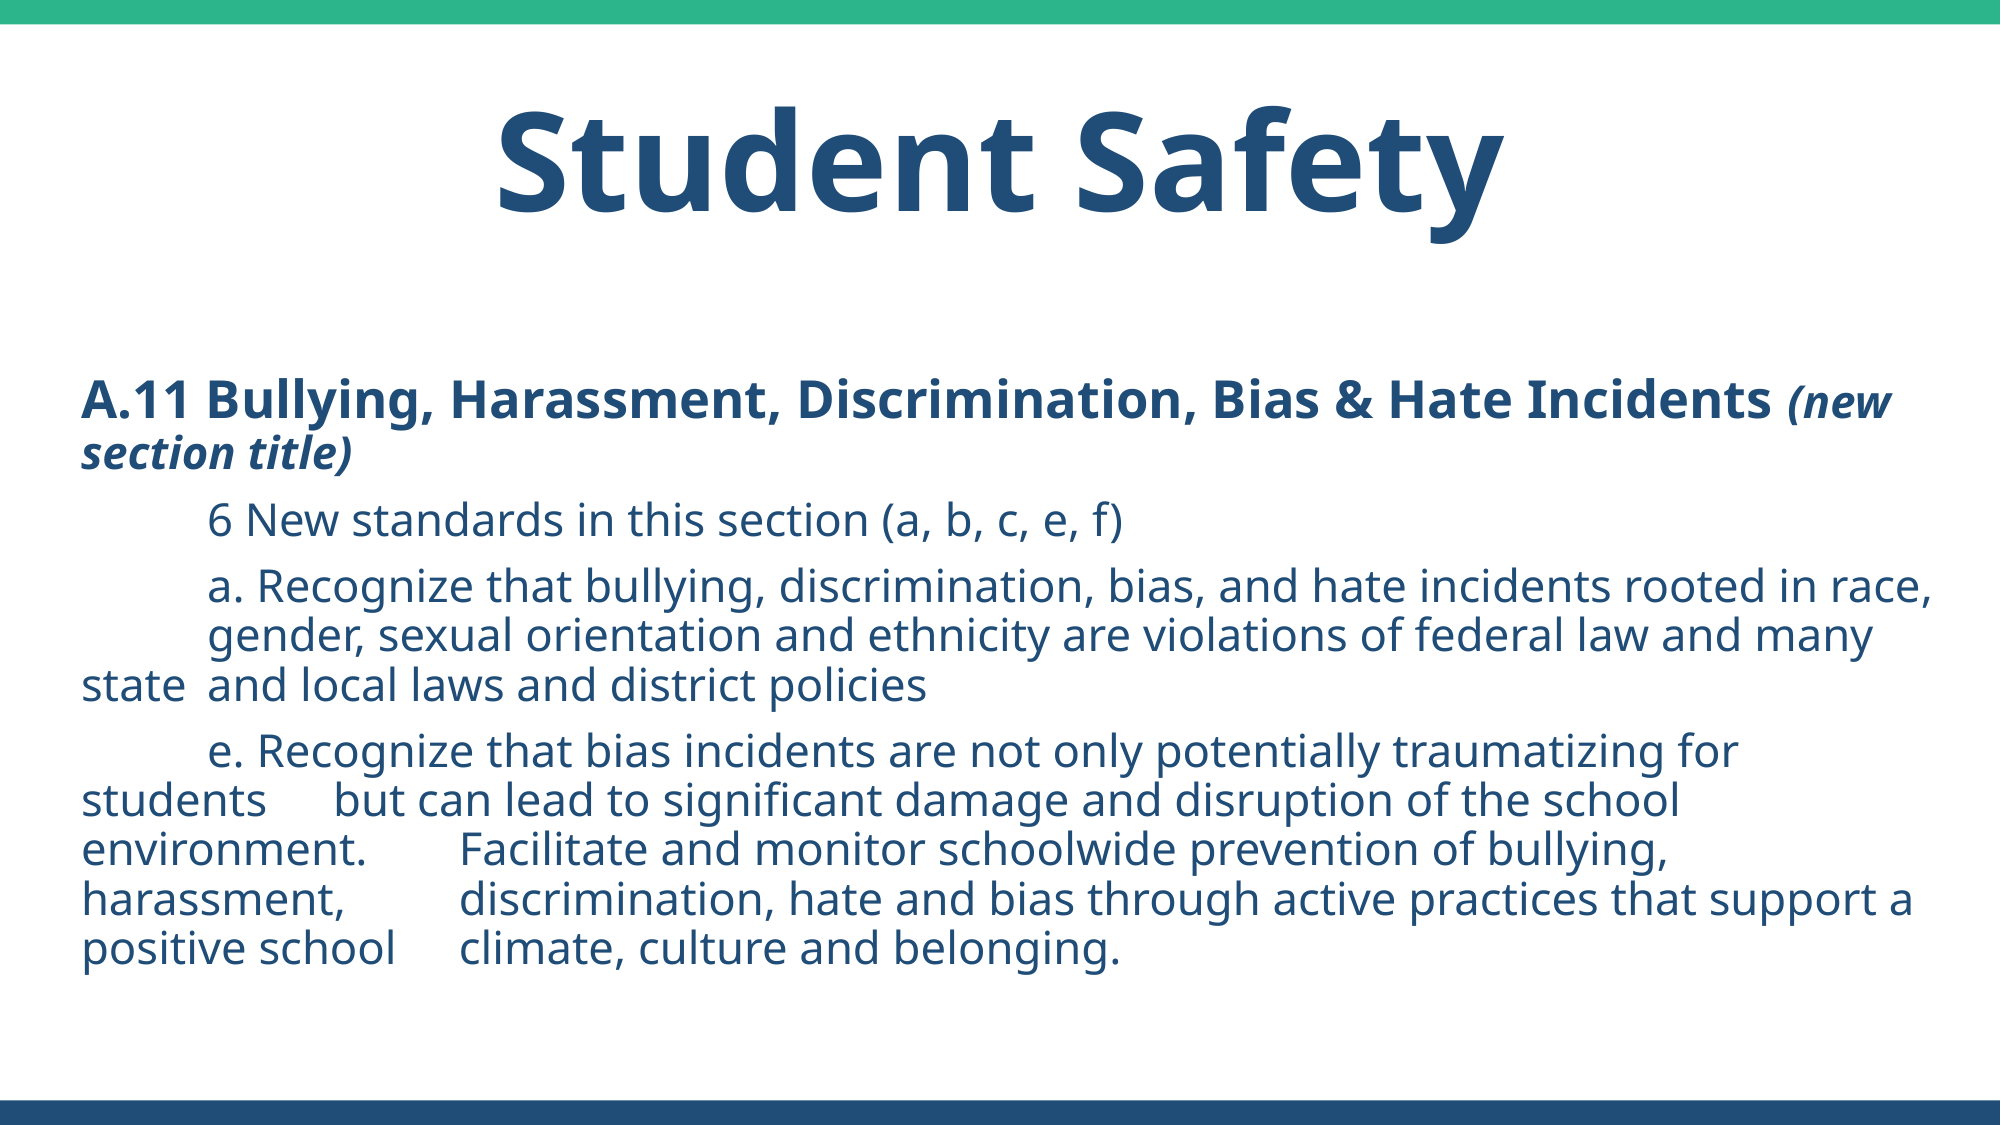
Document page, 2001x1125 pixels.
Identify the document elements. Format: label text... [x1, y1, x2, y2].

subtitle A.11 Bullying, Harassment, Discrimination, Bias & Hate Incidents (new section title) 6 New standards in this section (a, b, c, e, f) a. Recognize that bullying, discrimination, bias, and hate incidents rooted in race, gender, sexual orientation and ethnicity are violations of federal law and many state and local laws and district policies e. Recognize that bias incidents are not only potentially traumatizing for students but can lead to significant damage and disruption of the school environment. Facilitate and monitor schoolwide prevention of bullying, harassment, discrimination, hate and bias through active practices that support a positive school climate, culture and belonging. [66, 298, 1954, 1053]
text_box [0, 0, 2000, 25]
text_box [0, 1099, 2000, 1125]
title Student Safety [249, 64, 1750, 249]
